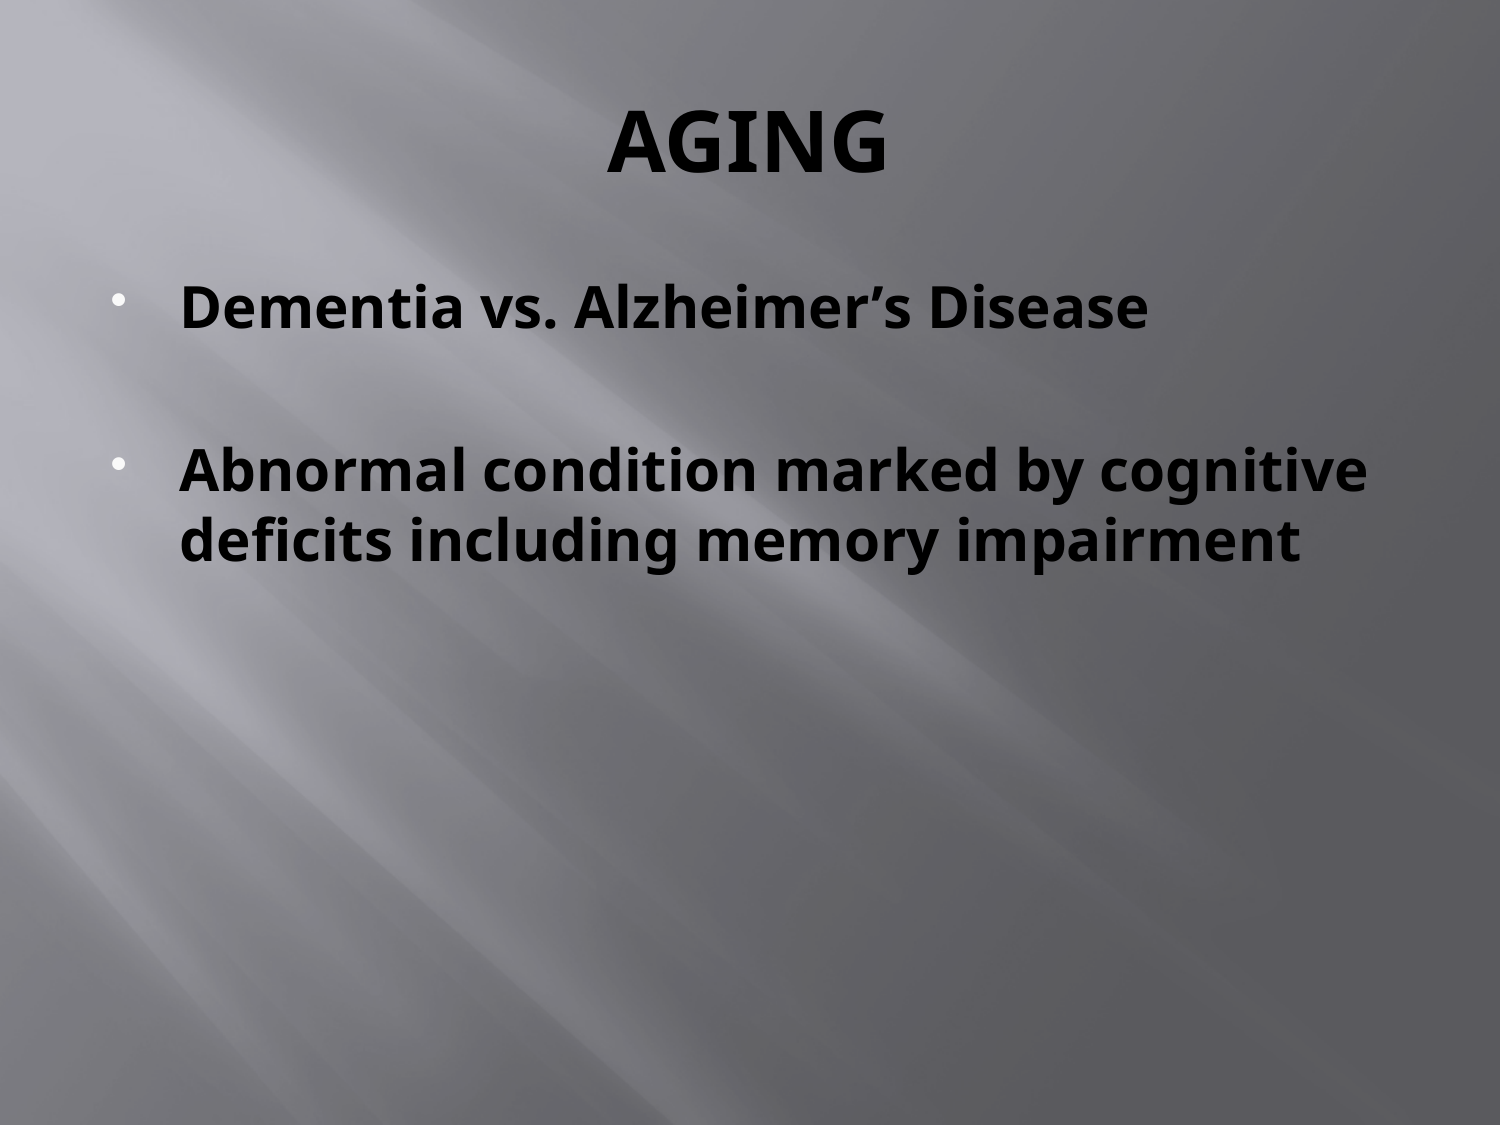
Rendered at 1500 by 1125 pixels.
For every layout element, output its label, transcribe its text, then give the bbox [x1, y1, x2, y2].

title AGING [75, 45, 1425, 233]
list Dementia vs. Alzheimer’s Disease Abnormal condition marked by cognitive deficits including memory impairment [75, 262, 1425, 1035]
